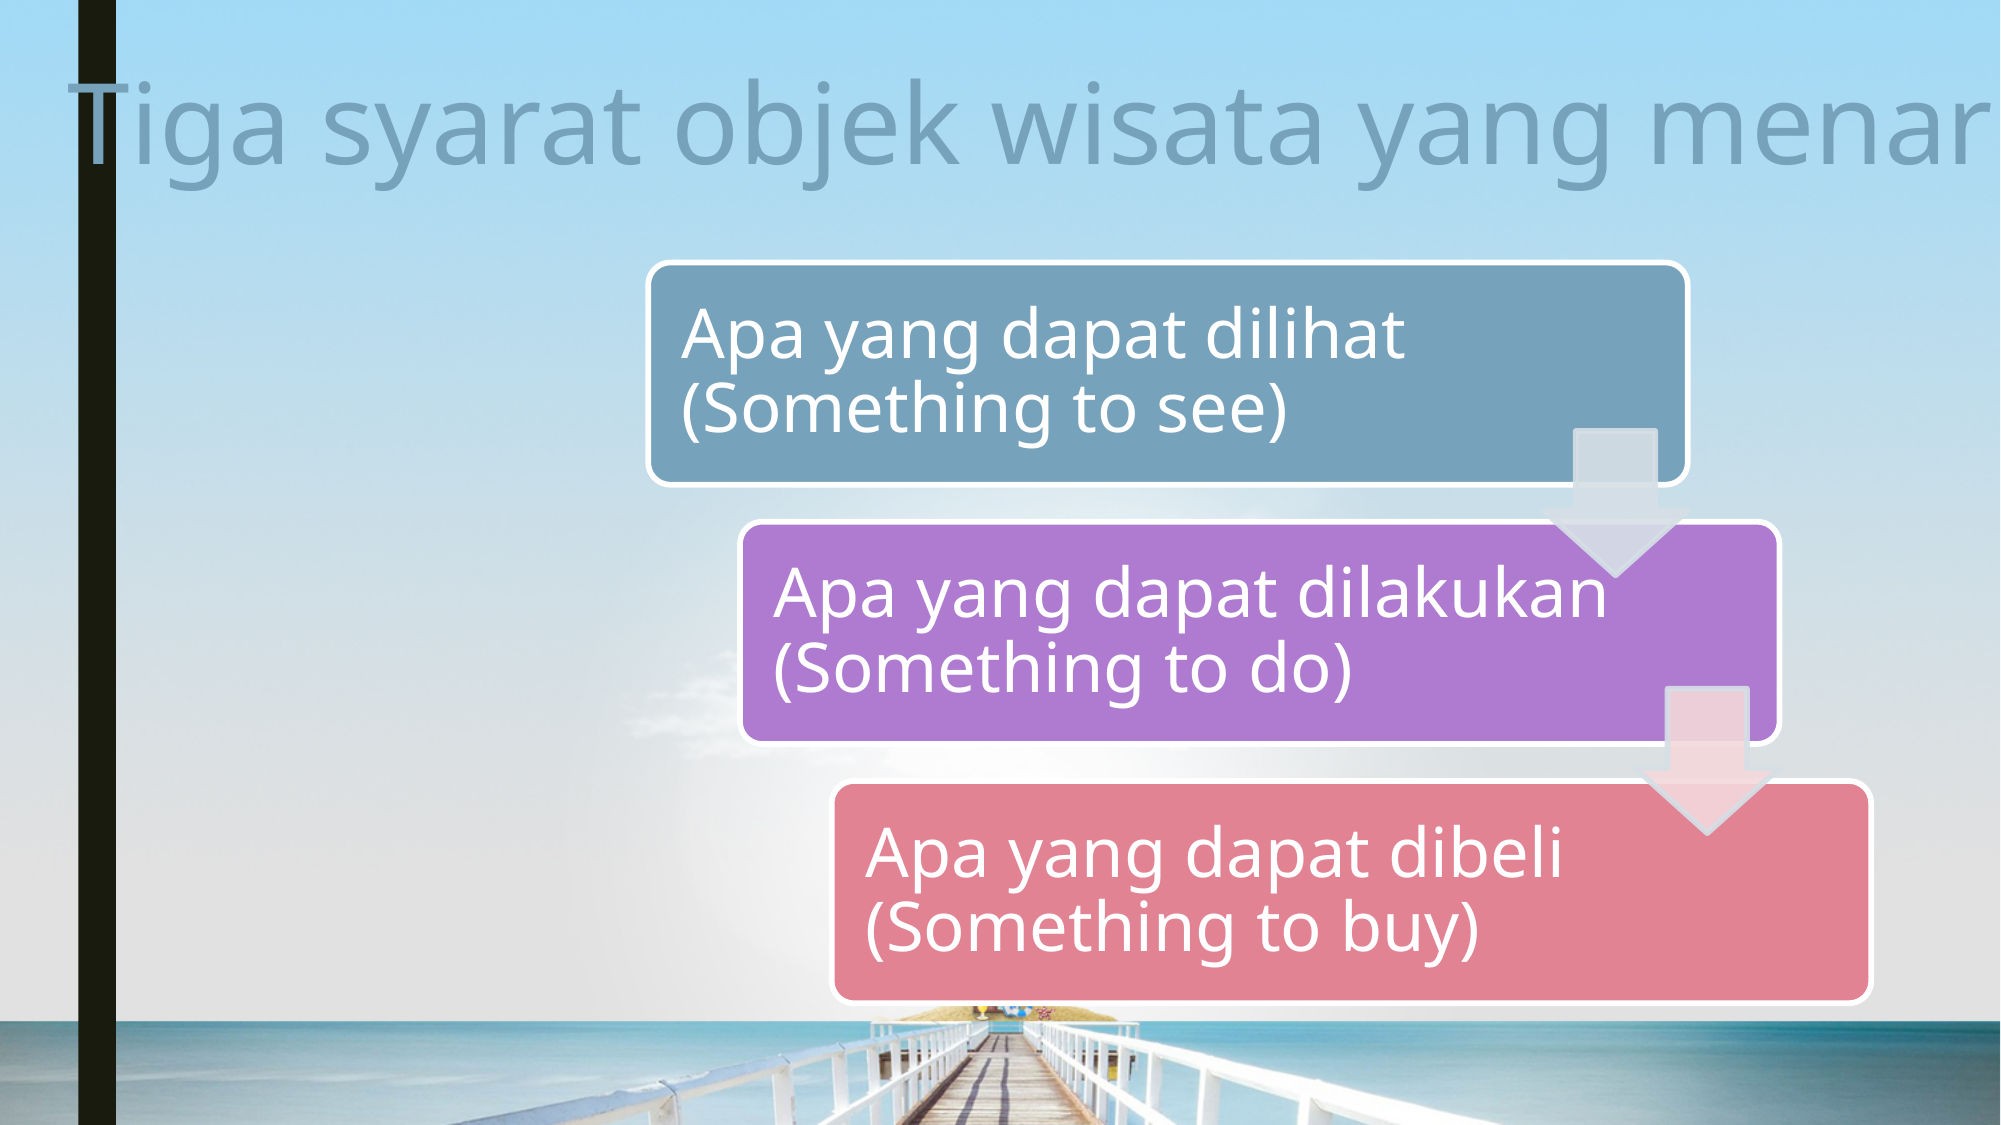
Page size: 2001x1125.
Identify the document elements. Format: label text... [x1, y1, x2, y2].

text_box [648, 262, 1872, 1004]
picture [0, 0, 78, 1125]
picture [116, 0, 2001, 1125]
text_box Tiga syarat objek wisata yang menarik [52, 44, 2000, 195]
